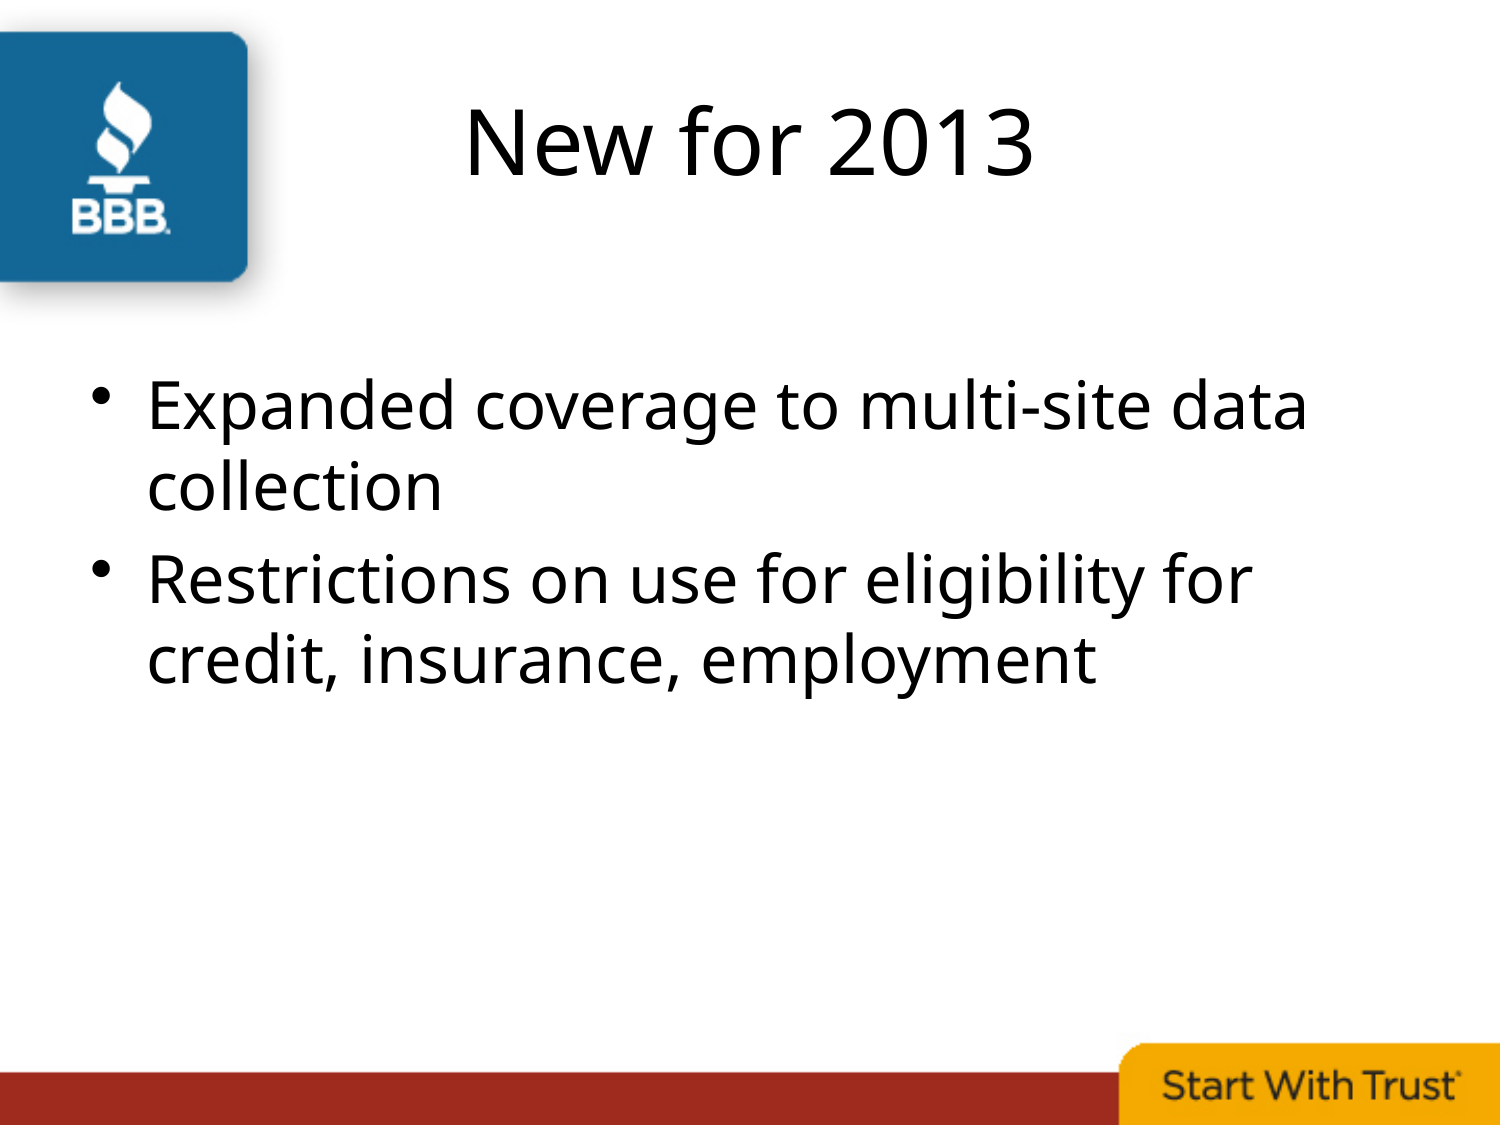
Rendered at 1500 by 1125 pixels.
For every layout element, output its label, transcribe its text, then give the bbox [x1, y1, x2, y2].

title New for 2013 [75, 45, 1425, 233]
list Expanded coverage to multi-site data collection Restrictions on use for eligibility for credit, insurance, employment [75, 262, 1425, 875]
picture [0, 0, 1500, 1125]
